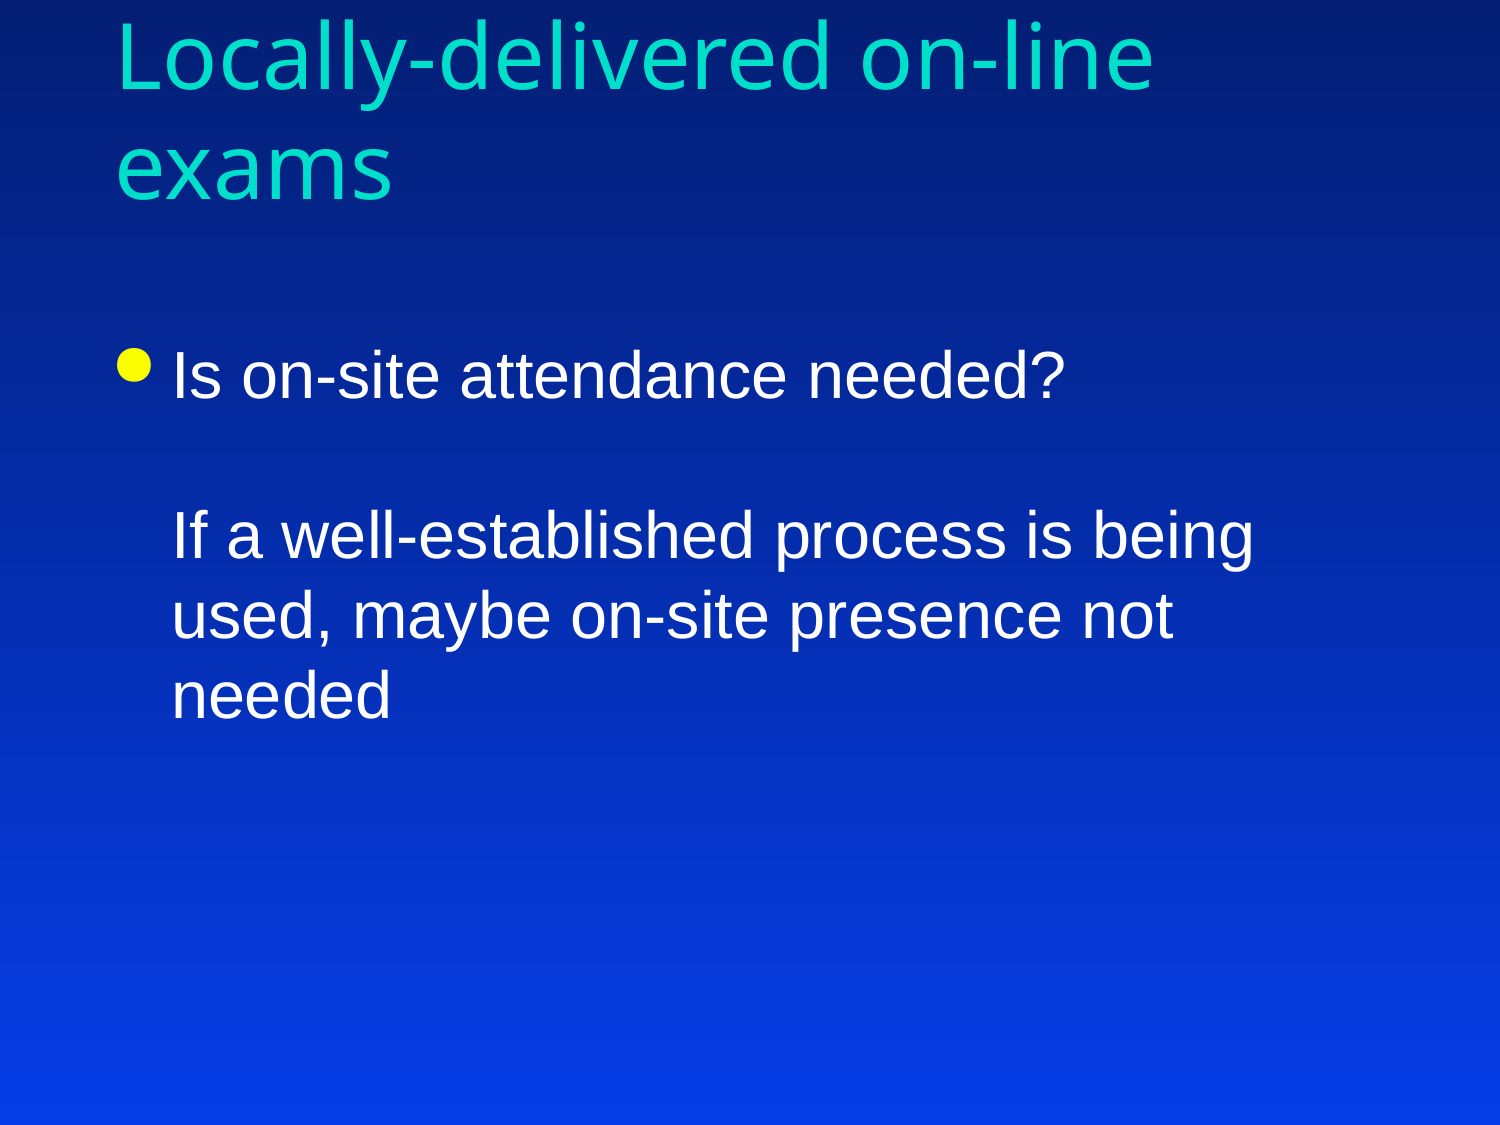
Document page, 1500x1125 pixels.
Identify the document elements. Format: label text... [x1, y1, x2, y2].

list Is on-site attendance needed? If a well-established process is being used, maybe on-site presence not needed [99, 324, 1388, 1000]
title Locally-delivered on-line exams [99, 37, 1471, 225]
